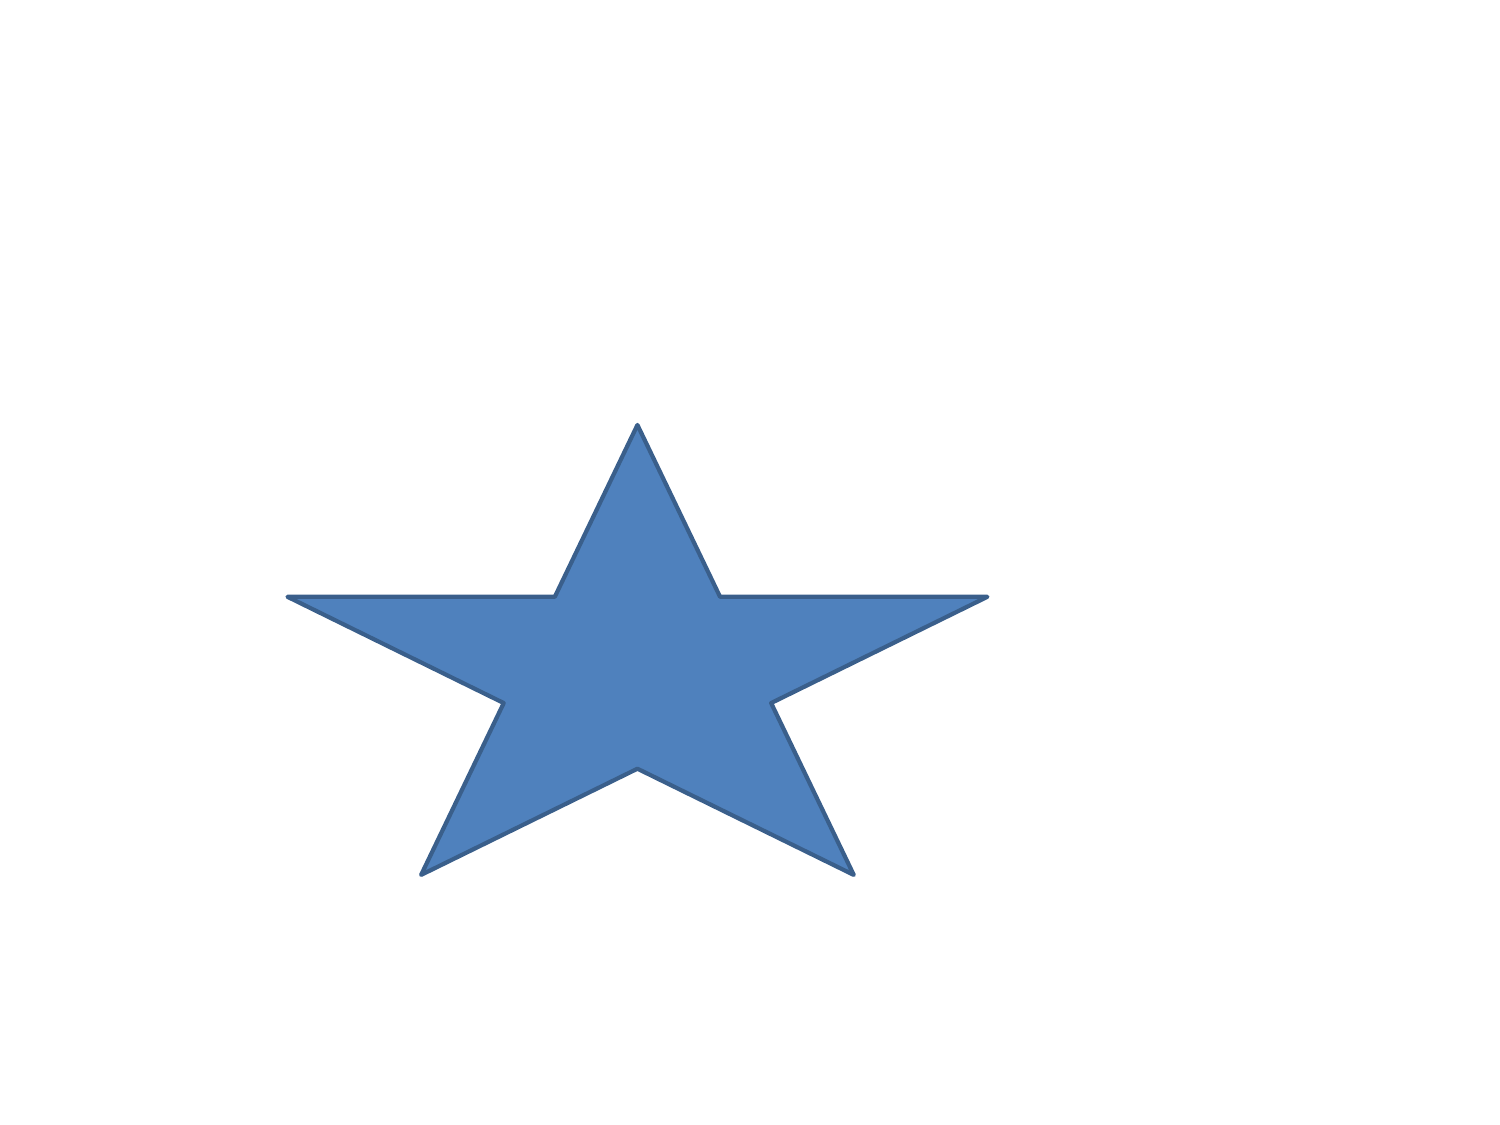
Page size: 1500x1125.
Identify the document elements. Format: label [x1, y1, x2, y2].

text_box [285, 422, 990, 877]
